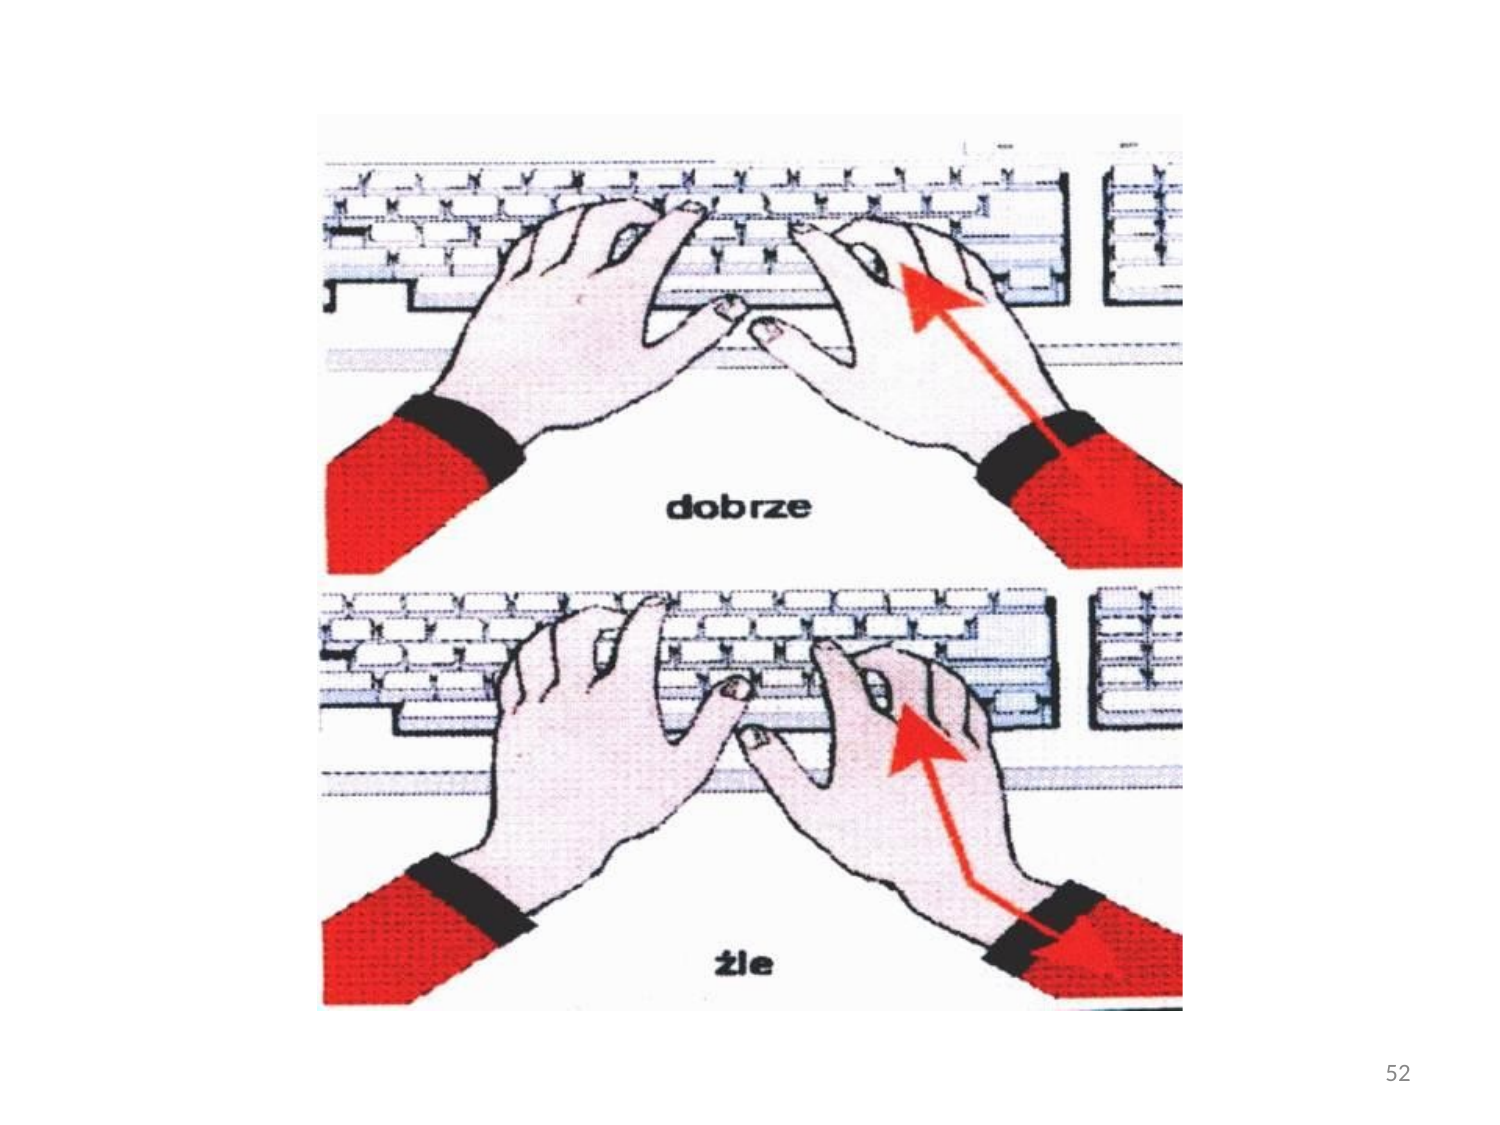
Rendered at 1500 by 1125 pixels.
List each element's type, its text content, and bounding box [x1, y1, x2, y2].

text_box [317, 114, 1183, 1011]
slide_number 52 [1381, 1060, 1415, 1125]
